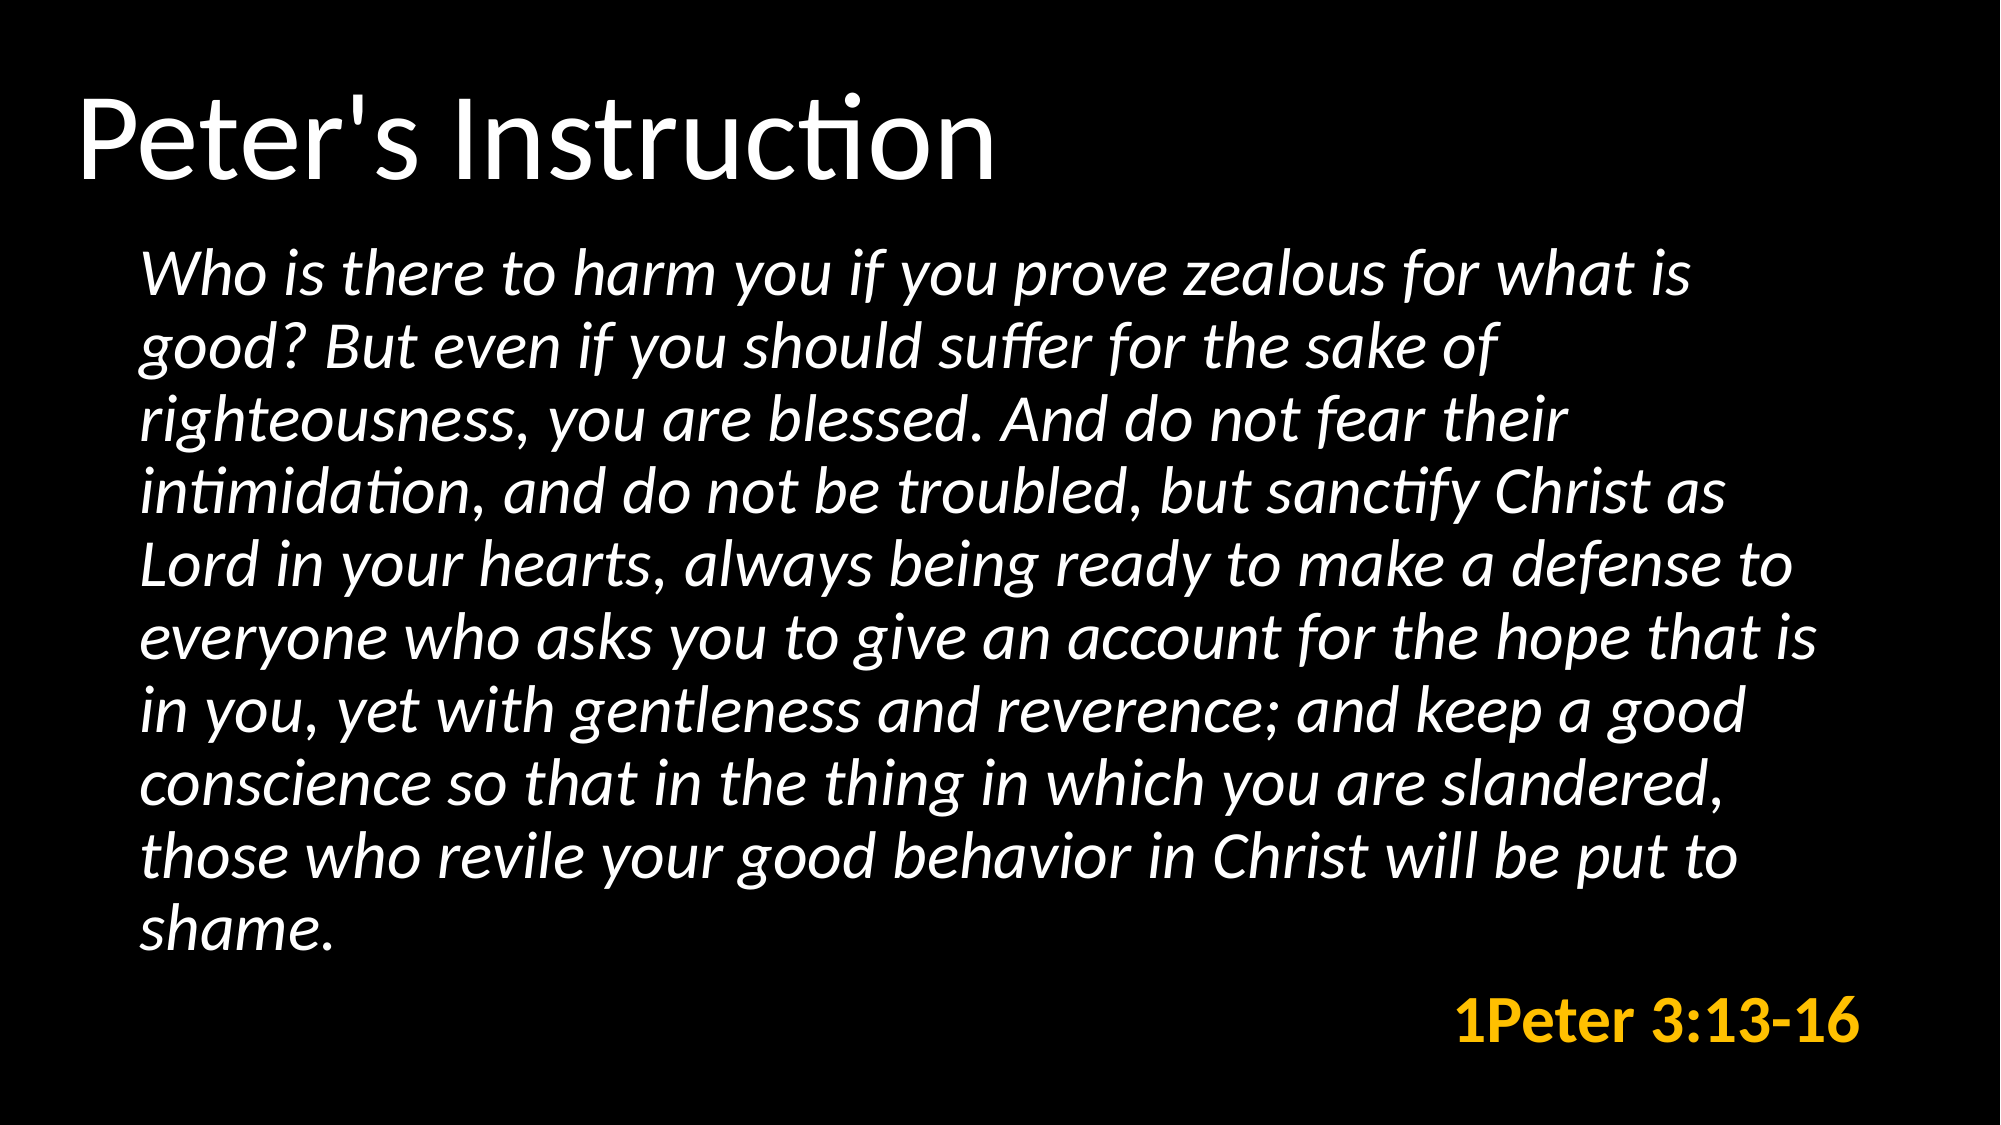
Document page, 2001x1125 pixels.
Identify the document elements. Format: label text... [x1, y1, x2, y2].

list Who is there to harm you if you prove zealous for what is good? But even if you should suffer for the sake of righteousness, you are blessed. And do not fear their intimidation, and do not be troubled, but sanctify Christ as Lord in your hearts, always being ready to make a defense to everyone who asks you to give an account for the hope that is in you, yet with gentleness and reverence; and keep a good conscience so that in the thing in which you are slandered, those who revile your good behavior in Christ will be put to shame. 1Peter 3:13-16 [124, 229, 1876, 1072]
title Peter's Instruction [60, 30, 1786, 249]
